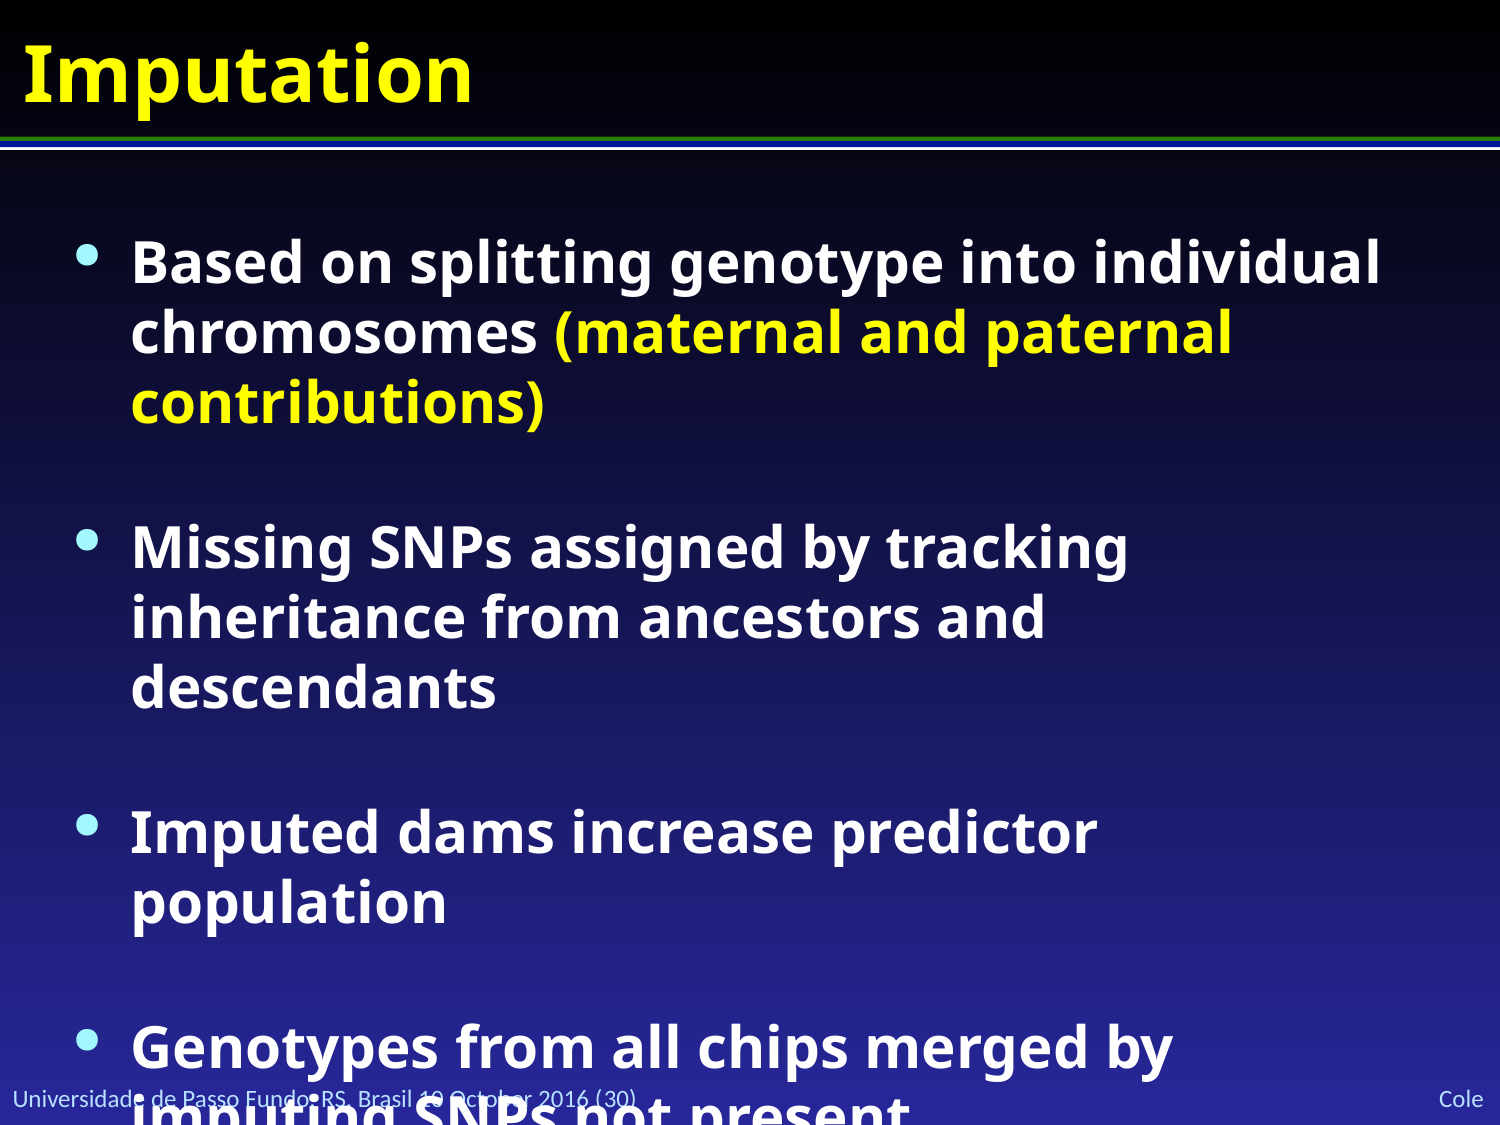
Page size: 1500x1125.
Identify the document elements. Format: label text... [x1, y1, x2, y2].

title Imputation [23, 23, 1373, 120]
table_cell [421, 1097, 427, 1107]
list Based on splitting genotype into individual chromosomes (maternal and paternal contributions) Missing SNPs assigned by tracking inheritance from ancestors and descendants Imputed dams increase predictor population Genotypes from all chips merged by imputing SNPs not present [74, 224, 1425, 1018]
